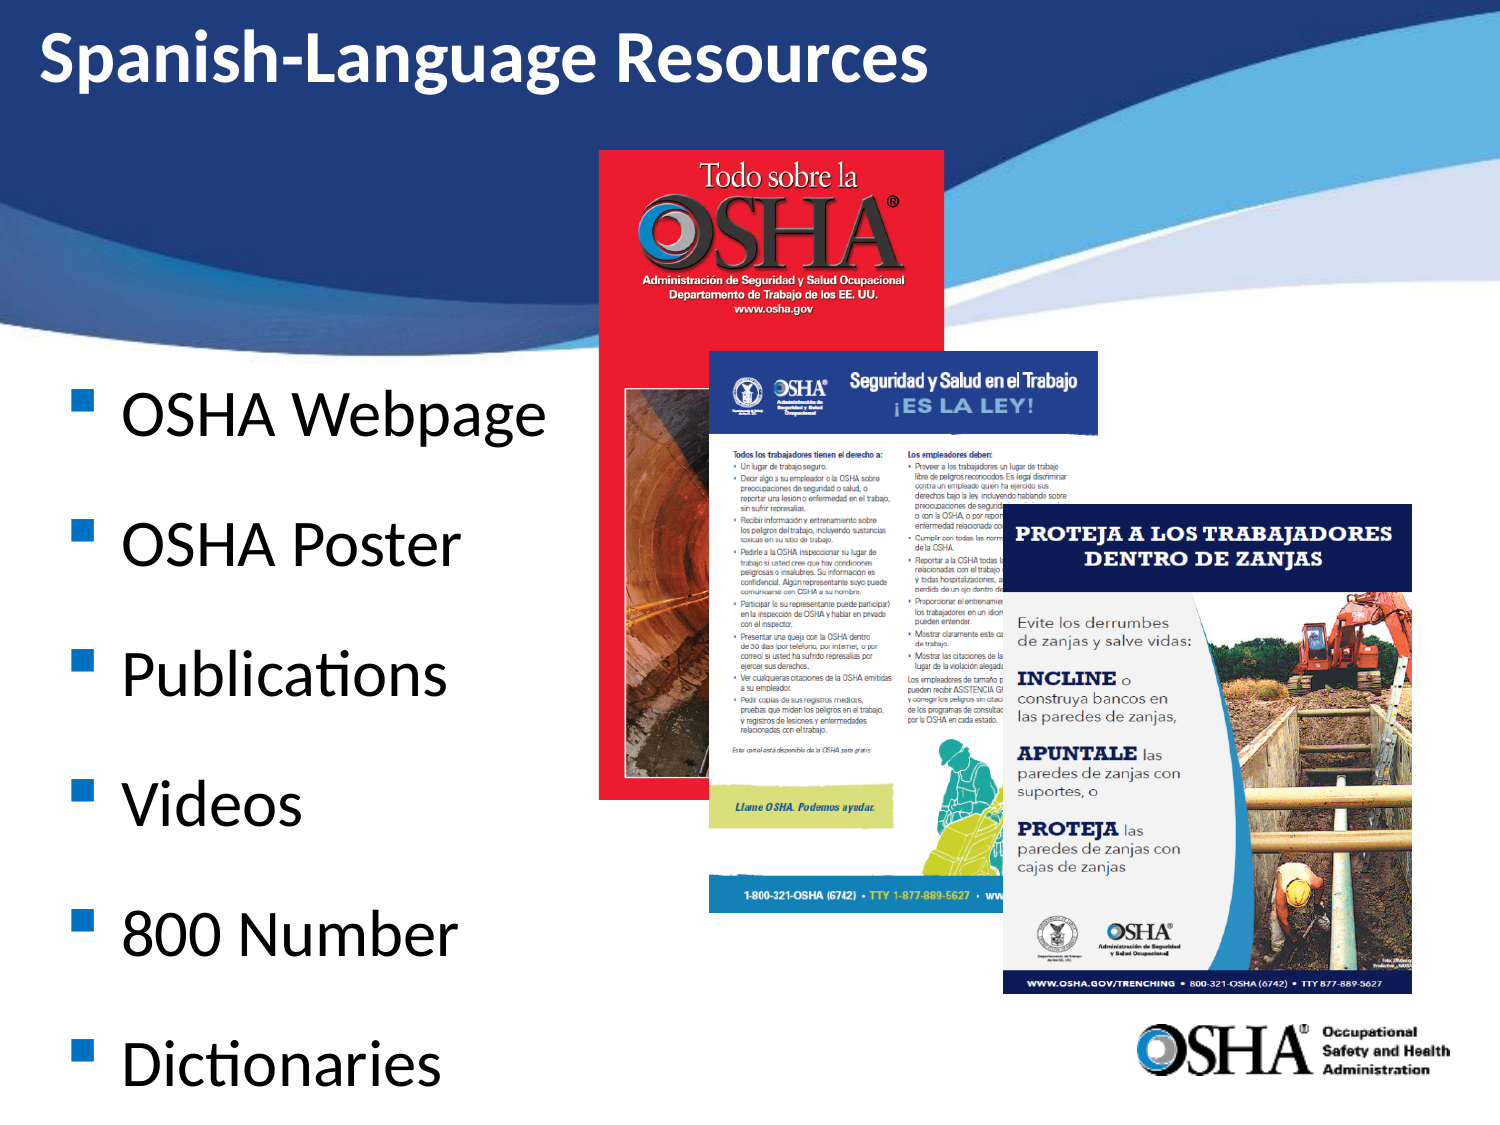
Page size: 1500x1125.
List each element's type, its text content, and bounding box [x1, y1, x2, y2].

list OSHA Webpage OSHA Poster Publications Videos 800 Number Dictionaries [50, 362, 1225, 1063]
title Spanish-Language Resources [24, 37, 1138, 180]
picture [0, 0, 1500, 994]
picture [1137, 1024, 1450, 1076]
